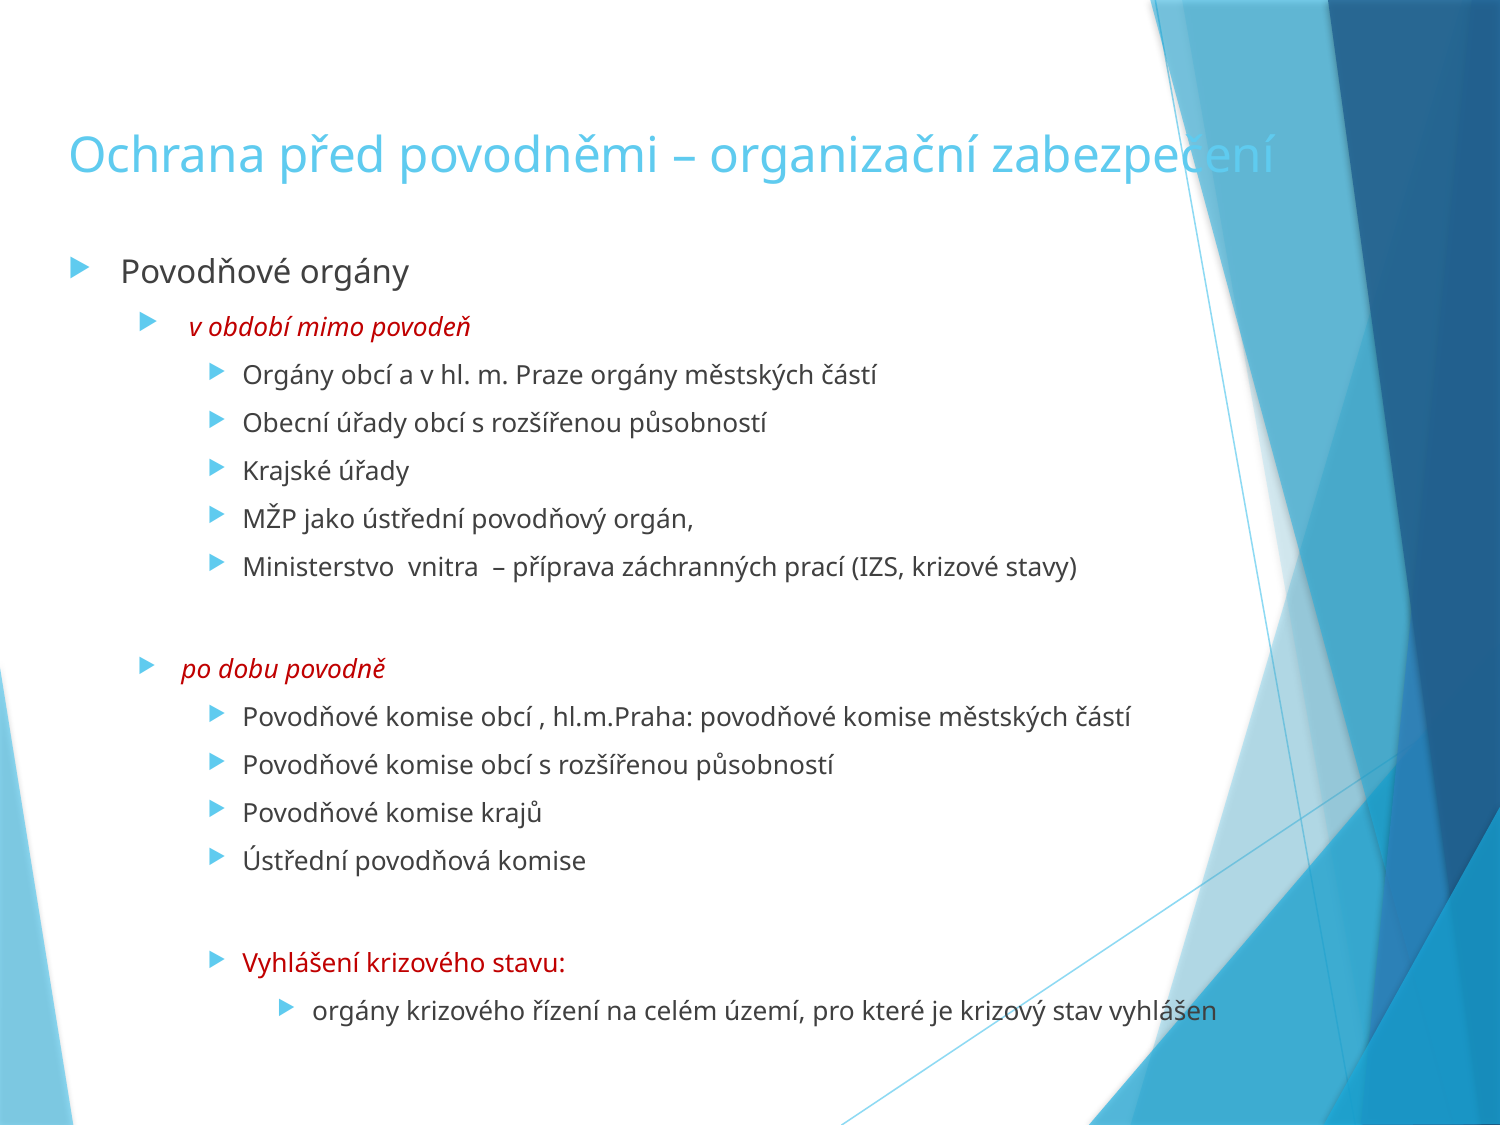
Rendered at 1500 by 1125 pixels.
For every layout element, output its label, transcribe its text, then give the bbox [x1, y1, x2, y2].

list Povodňové orgány v období mimo povodeň Orgány obcí a v hl. m. Praze orgány městských částí Obecní úřady obcí s rozšířenou působností Krajské úřady MŽP jako ústřední povodňový orgán, Ministerstvo vnitra – příprava záchranných prací (IZS, krizové stavy) po dobu povodně Povodňové komise obcí , hl.m.Praha: povodňové komise městských částí Povodňové komise obcí s rozšířenou působností Povodňové komise krajů Ústřední povodňová komise Vyhlášení krizového stavu: orgány krizového řízení na celém území, pro které je krizový stav vyhlášen [53, 243, 1425, 1038]
title Ochrana před povodněmi – organizační zabezpečení [53, 115, 1425, 220]
